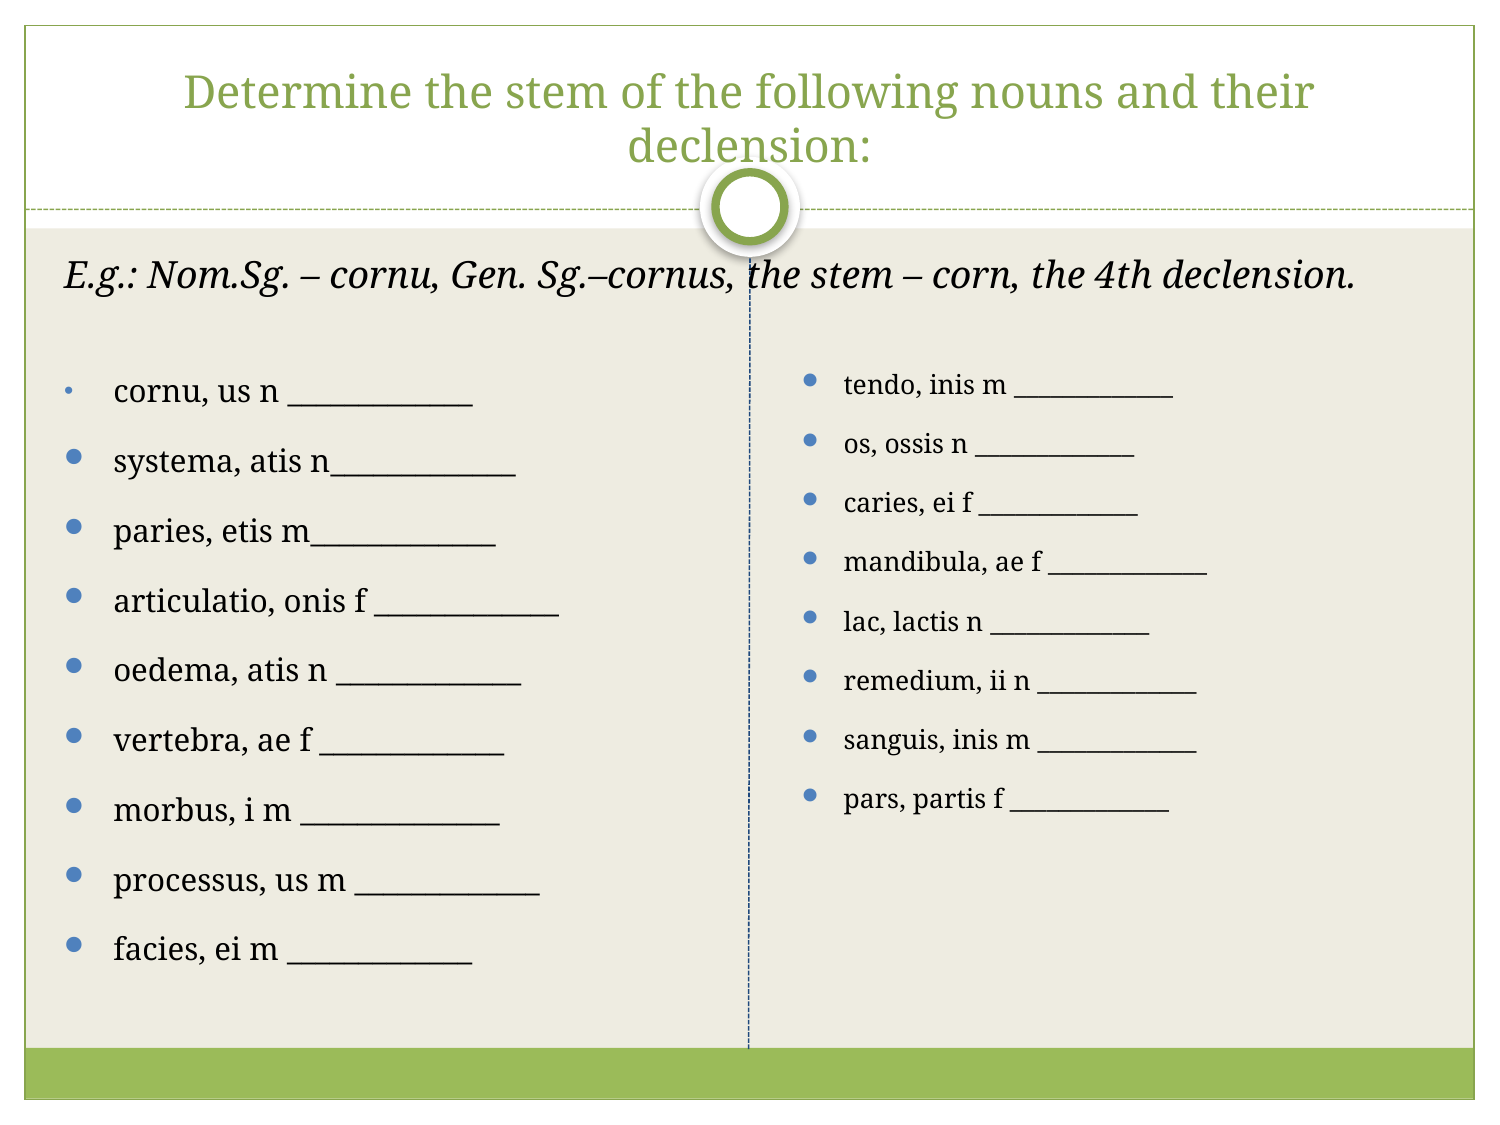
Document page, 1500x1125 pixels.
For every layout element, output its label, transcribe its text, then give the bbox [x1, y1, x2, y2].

list cornu, us n _____________ systema, atis n_____________ paries, etis m_____________ articulatio, onis f _____________ oedema, atis n _____________ vertebra, ae f _____________ morbus, i m ______________ processus, us m _____________ facies, ei m _____________ [49, 338, 712, 993]
text_box E.g.: Nom.Sg. – cornu, Gen. Sg.–cornus, the stem – corn, the 4th declension. [49, 243, 1459, 304]
list tendo, inis m _____________ os, ossis n _____________ caries, ei f _____________ mandibula, ae f _____________ lac, lactis n _____________ remedium, ii n _____________ sanguis, inis m _____________ pars, partis f _____________ [787, 338, 1450, 828]
title Determine the stem of the following nouns and their declension: [49, 54, 1450, 179]
